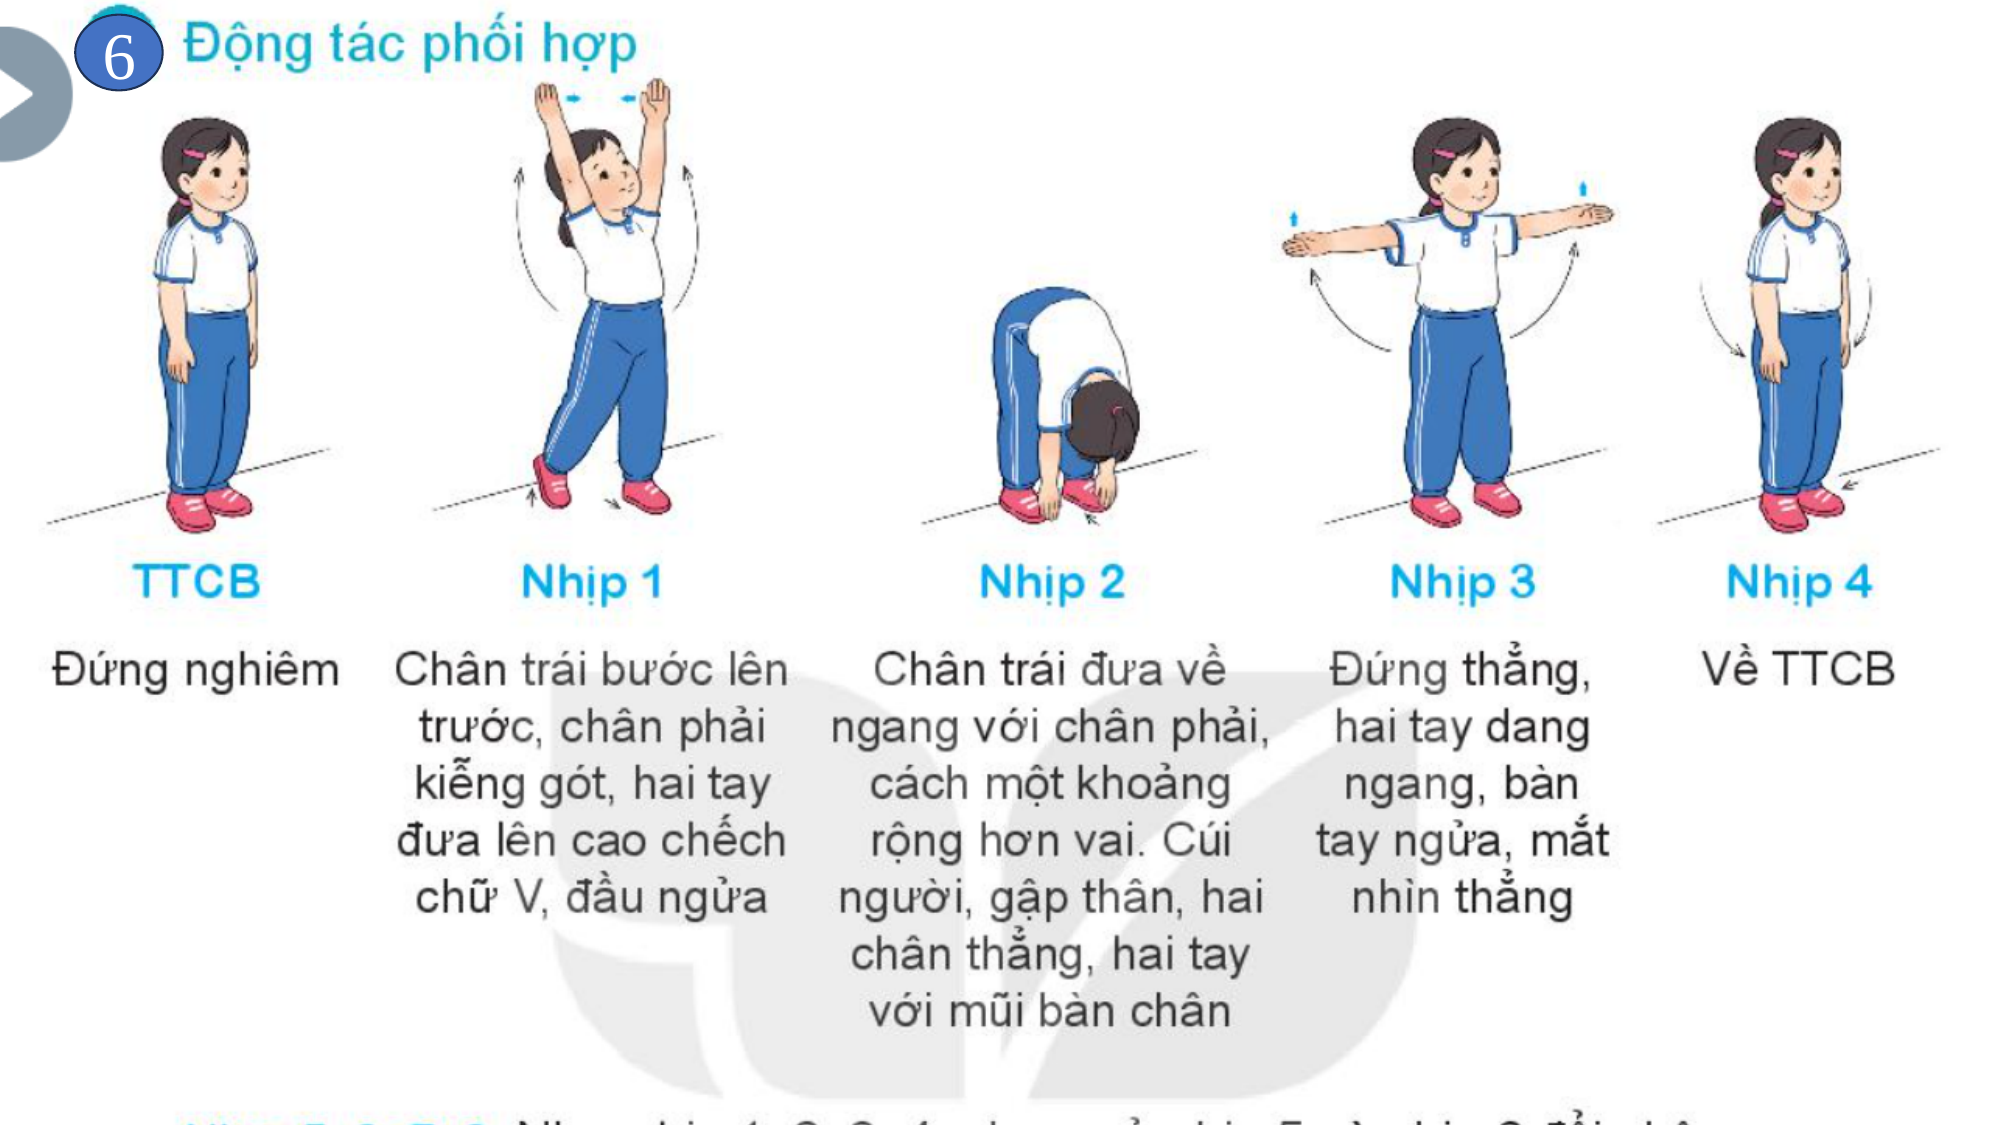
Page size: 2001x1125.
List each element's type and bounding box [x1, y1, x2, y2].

list [0, 0, 2000, 1125]
